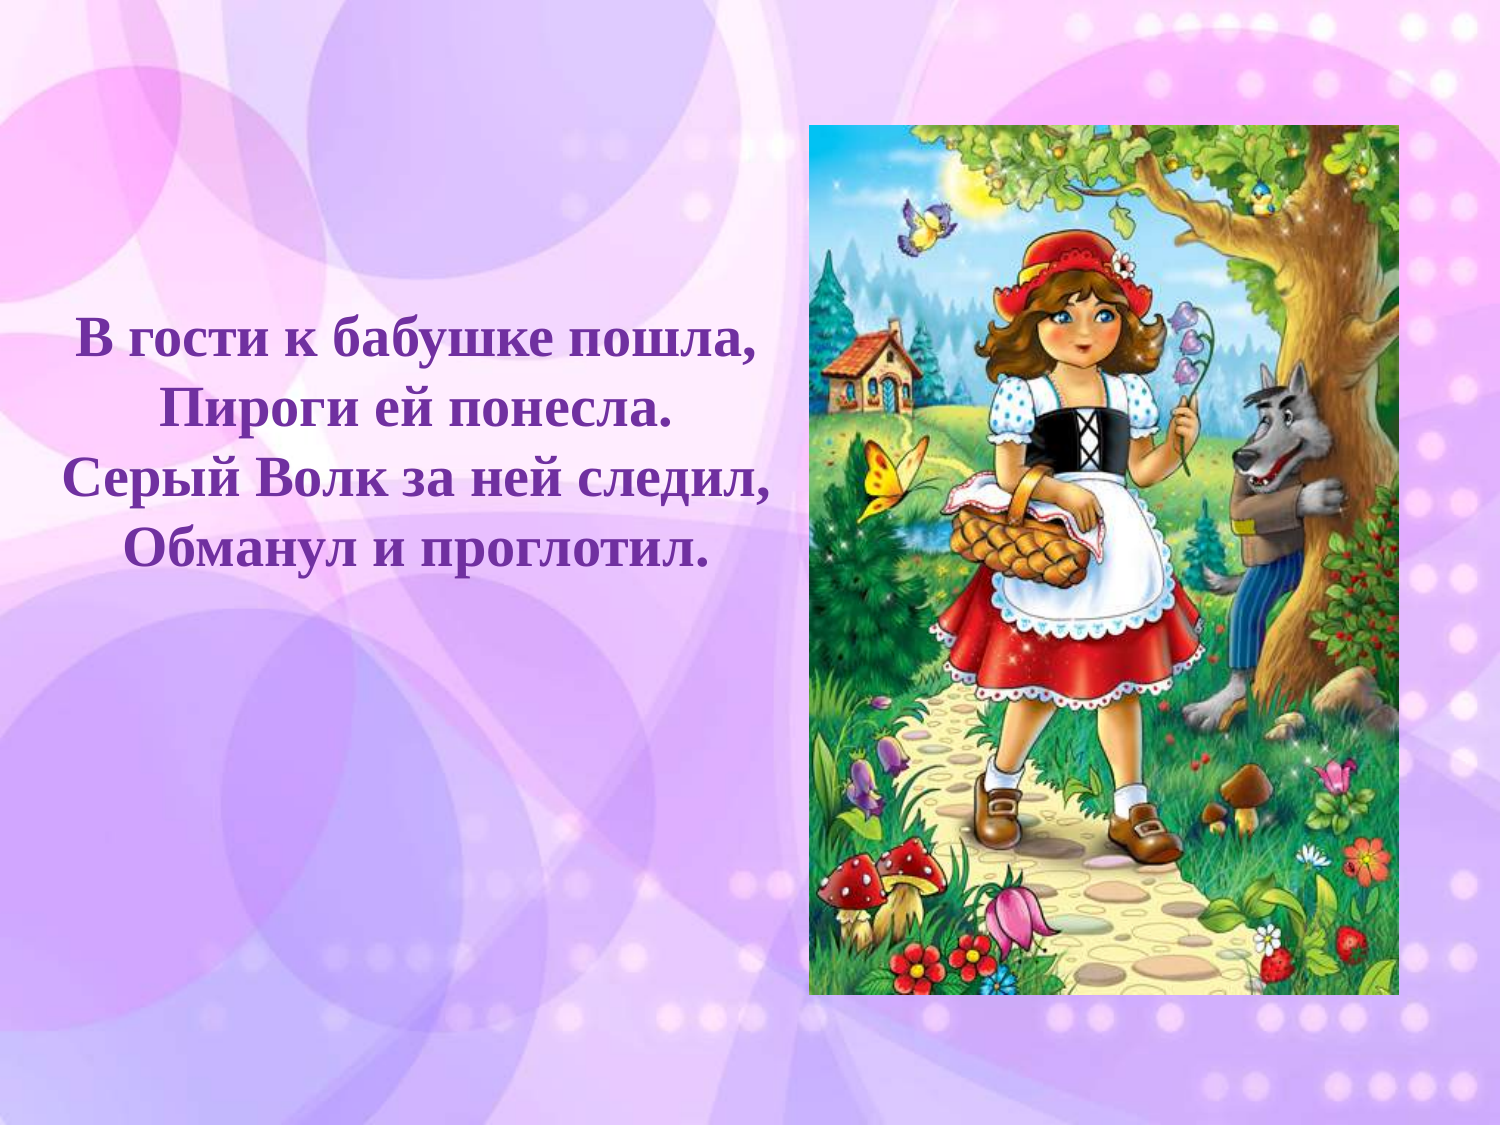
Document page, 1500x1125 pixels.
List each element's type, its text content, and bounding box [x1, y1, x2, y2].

text_box В гости к бабушке пошла, Пироги ей понесла. Серый Волк за ней следил, Обманул и проглотил. [41, 290, 792, 586]
picture [0, 0, 1500, 1125]
